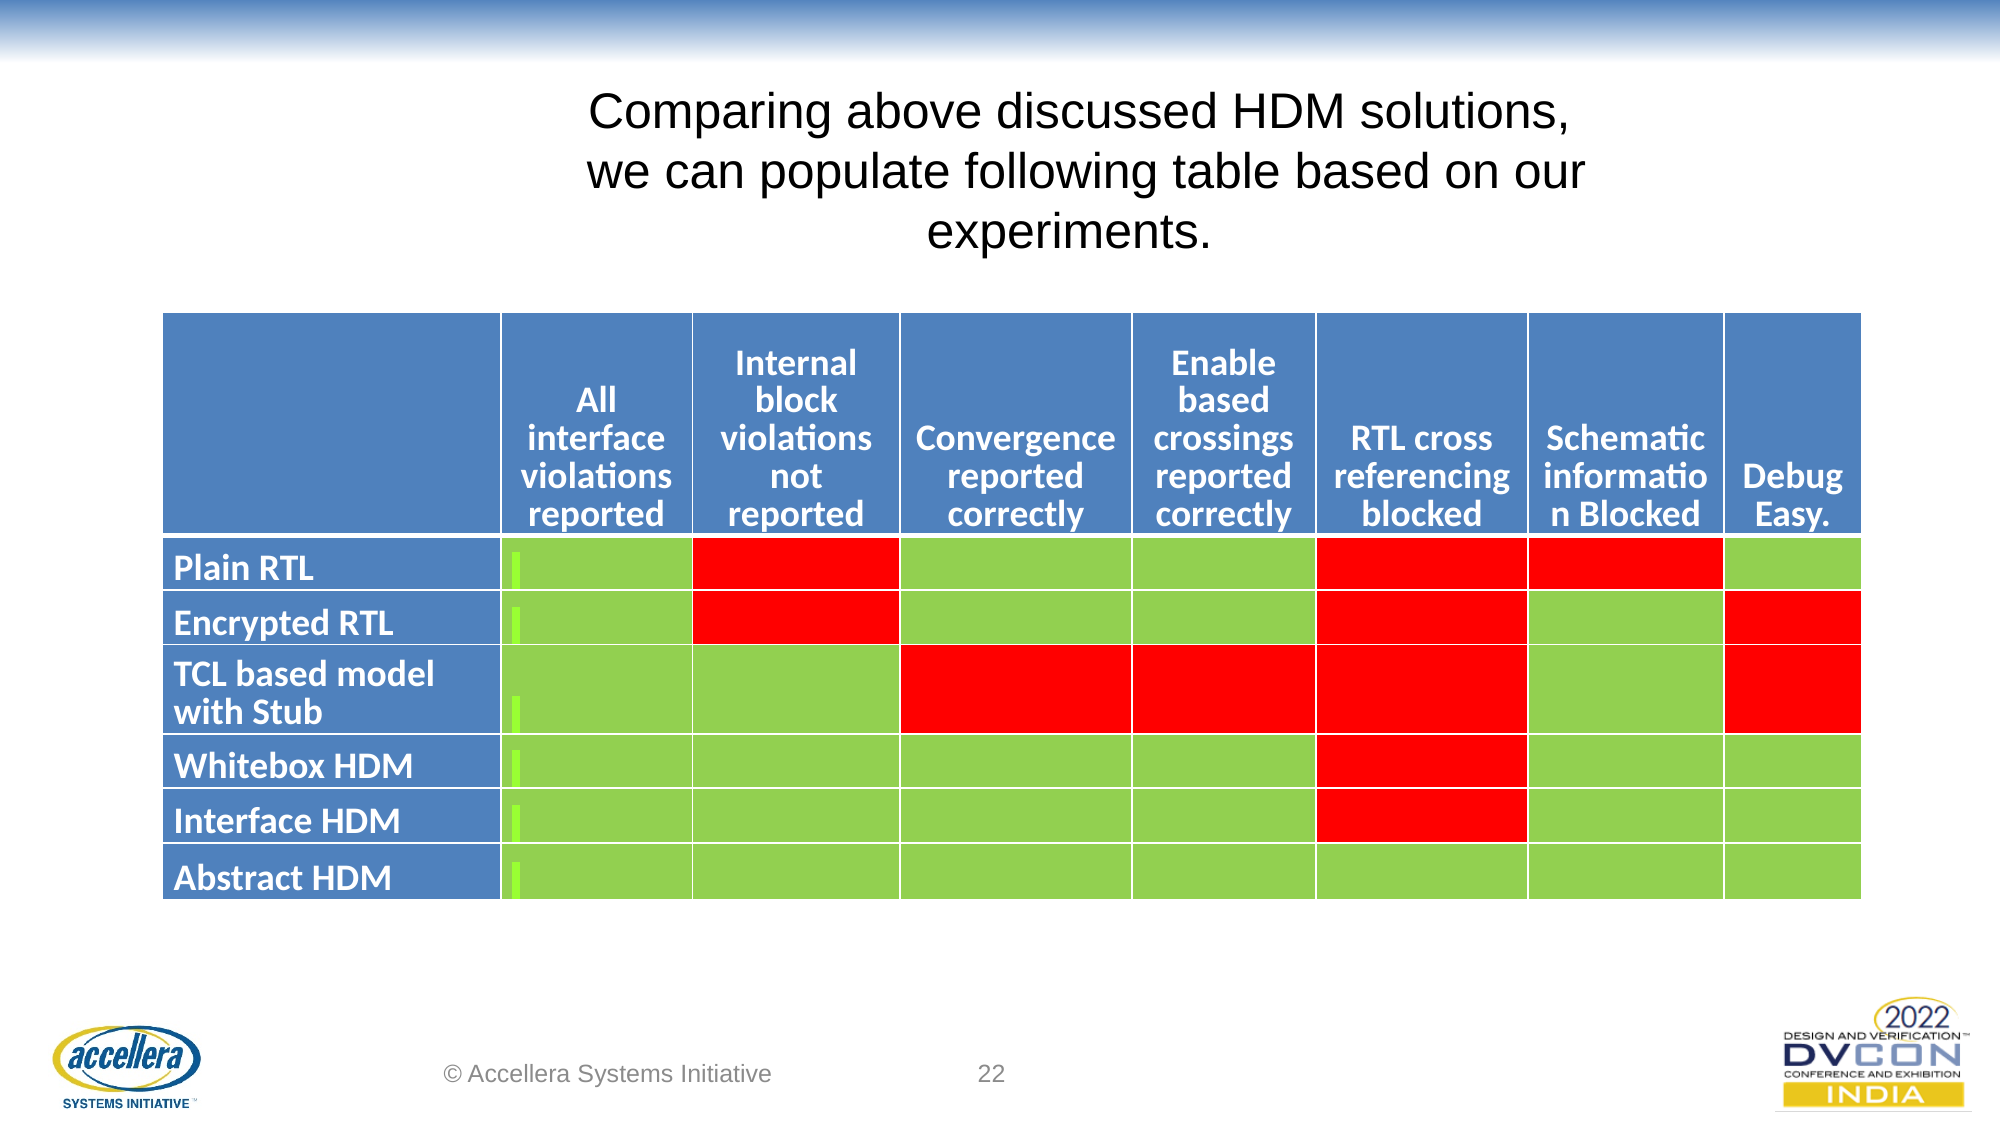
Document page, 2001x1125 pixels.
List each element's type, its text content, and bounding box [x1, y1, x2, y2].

slide_number 22 [800, 1042, 1184, 1103]
table_cell [1317, 645, 1527, 733]
table_cell [1317, 735, 1527, 787]
table_cell [1133, 789, 1315, 842]
table_cell [693, 538, 899, 589]
table_cell [1317, 591, 1527, 644]
table_header Internal block violations not reported [693, 313, 899, 533]
table_cell [901, 844, 1131, 899]
table_cell Whitebox HDM [163, 735, 500, 787]
table_cell [502, 645, 692, 733]
table_cell [1317, 789, 1527, 842]
table_cell TCL based model with Stub [163, 645, 500, 733]
table_cell [502, 538, 692, 589]
table_cell [901, 645, 1131, 733]
table_cell [901, 538, 1131, 589]
table_cell [1725, 591, 1861, 644]
table_header Convergence reported correctly [901, 313, 1131, 533]
table_cell [1529, 735, 1723, 787]
table_cell [1133, 844, 1315, 899]
picture [1775, 987, 1972, 1113]
table_cell [693, 844, 899, 899]
table_cell [901, 789, 1131, 842]
table_header RTL cross referencing blocked [1317, 313, 1527, 533]
table_cell [693, 645, 899, 733]
table_cell [1133, 591, 1315, 644]
table_cell [502, 789, 692, 842]
table_cell [1725, 735, 1861, 787]
text_box Comparing above discussed HDM solutions, we can populate following table based on our experiments. [404, 100, 1749, 281]
table_header Debug Easy. [1725, 313, 1861, 533]
table_cell [1725, 538, 1861, 589]
table_cell [1529, 645, 1723, 733]
table_cell Encrypted RTL [163, 591, 500, 644]
table_cell [1317, 844, 1527, 899]
table_cell [1529, 538, 1723, 589]
table_cell [1317, 538, 1527, 589]
picture [48, 1021, 204, 1112]
table_cell [1725, 789, 1861, 842]
table_cell [693, 735, 899, 787]
table_header Schematic information Blocked [1529, 313, 1723, 533]
table_cell [693, 591, 899, 644]
table_cell [901, 735, 1131, 787]
table_cell Abstract HDM [163, 844, 500, 899]
table_cell [502, 844, 692, 899]
table_cell Interface HDM [163, 789, 500, 842]
table_cell [1529, 591, 1723, 644]
table_cell [693, 789, 899, 842]
table_cell [1529, 844, 1723, 899]
table_header [163, 313, 500, 533]
table_cell [901, 591, 1131, 644]
table_cell [1529, 789, 1723, 842]
table_cell [502, 591, 692, 644]
table_cell [1133, 645, 1315, 733]
table_cell [1725, 844, 1861, 899]
table_cell [1133, 538, 1315, 589]
footer © Accellera Systems Initiative [366, 1042, 800, 1103]
table_header All interface violations reported [502, 313, 692, 533]
table_cell [1133, 735, 1315, 787]
table_cell Plain RTL [163, 538, 500, 589]
table_cell [502, 735, 692, 787]
table_cell [1725, 645, 1861, 733]
table_header Enable based crossings reported correctly [1133, 313, 1315, 533]
